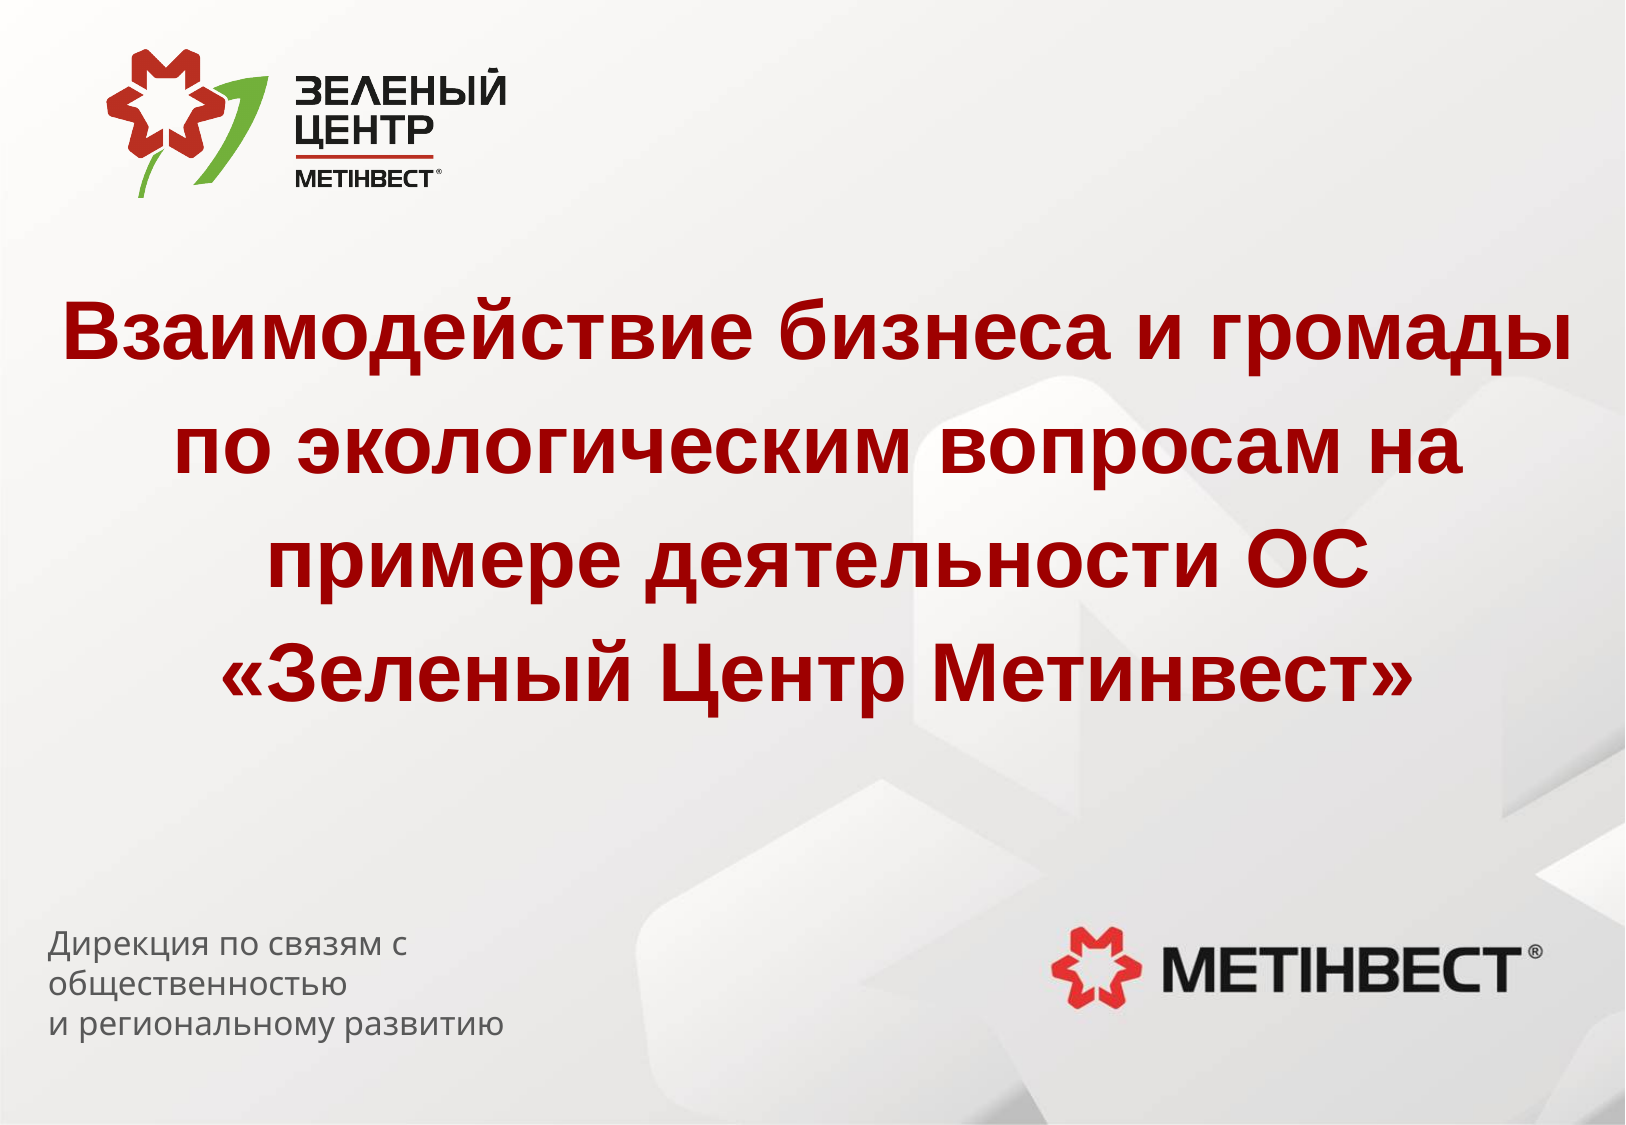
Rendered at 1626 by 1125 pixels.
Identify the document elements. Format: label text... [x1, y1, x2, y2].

picture [0, 0, 1626, 1125]
subtitle Взаимодействие бизнеса и громады по экологическим вопросам на примере деятельности ОС «Зеленый Центр Метинвест» [44, 195, 1593, 786]
title Дирекция по связям с общественностью и региональному развитию [32, 928, 659, 1035]
